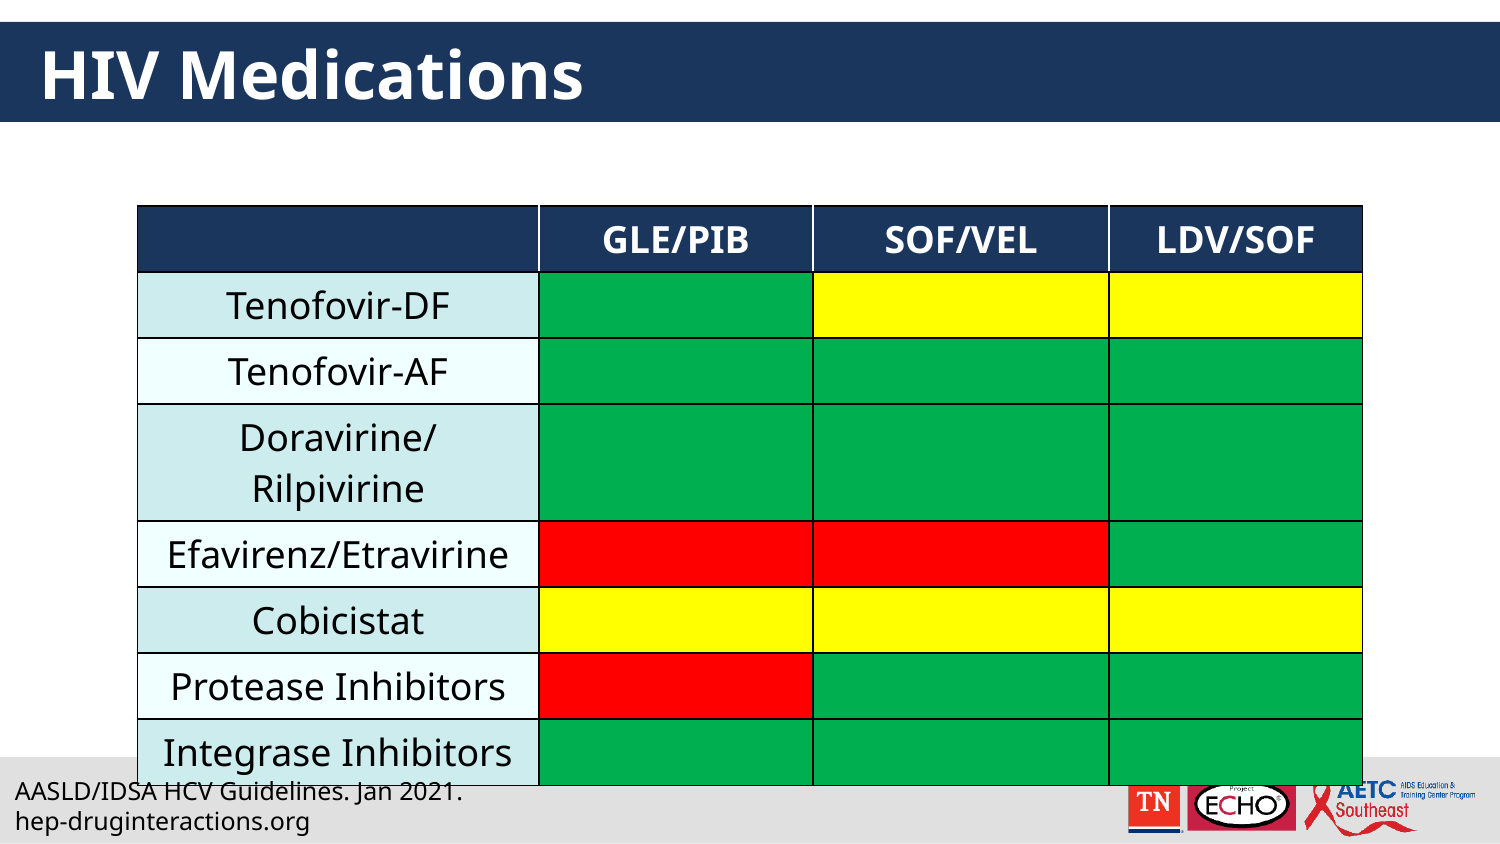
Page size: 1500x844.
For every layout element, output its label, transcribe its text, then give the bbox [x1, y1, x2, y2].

table_cell Efavirenz/Etravirine [138, 522, 538, 586]
table_cell [814, 654, 1108, 718]
table_header GLE/PIB [540, 207, 812, 271]
table_cell Tenofovir-DF [138, 273, 538, 337]
table_cell [1110, 654, 1362, 718]
text_box AASLD/IDSA HCV Guidelines. Jan 2021. hep-druginteractions.org [0, 767, 552, 843]
table_cell Integrase Inhibitors [138, 720, 538, 767]
table_cell [1110, 720, 1362, 785]
table_cell Doravirine/Rilpivirine [138, 405, 538, 520]
picture [1300, 776, 1478, 839]
table_cell [814, 339, 1108, 403]
picture [1187, 786, 1296, 831]
table_header SOF/VEL [814, 207, 1108, 271]
table_cell [540, 405, 812, 520]
table_cell [1110, 339, 1362, 403]
title HIV Medications [24, 21, 1475, 124]
table_cell Tenofovir-AF [138, 339, 538, 403]
table_cell [540, 522, 812, 586]
table_cell [814, 720, 1108, 785]
table_cell [540, 273, 812, 337]
table_cell [1110, 588, 1362, 652]
table_cell [814, 405, 1108, 520]
table_cell [540, 588, 812, 652]
table_cell [540, 654, 812, 718]
table_cell [540, 720, 812, 785]
table_cell [814, 588, 1108, 652]
table_cell Protease Inhibitors [138, 654, 538, 718]
table_cell [814, 522, 1108, 586]
table_cell [814, 273, 1108, 337]
table_cell [1110, 273, 1362, 337]
table_cell [1110, 405, 1362, 520]
table_cell Cobicistat [138, 588, 538, 652]
table_cell [540, 339, 812, 403]
table_header LDV/SOF [1110, 207, 1362, 271]
table_cell [1110, 522, 1362, 586]
table_header [138, 207, 538, 271]
